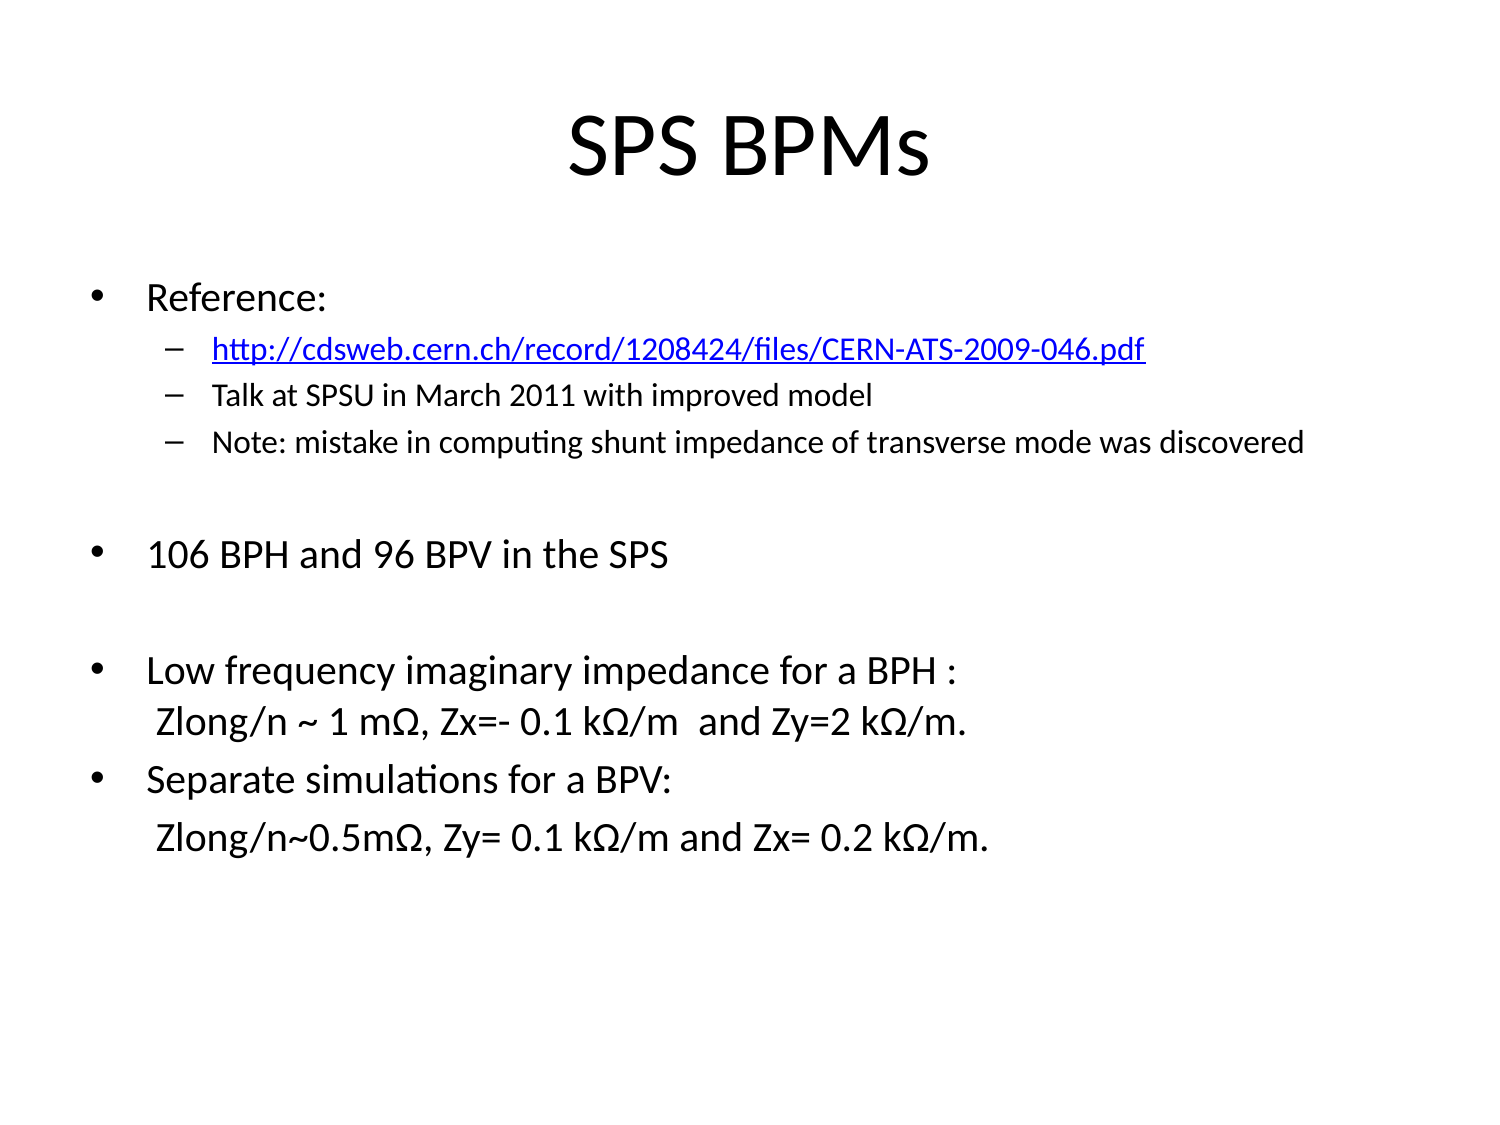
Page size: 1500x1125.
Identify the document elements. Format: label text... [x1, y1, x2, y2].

title SPS BPMs [75, 45, 1425, 233]
list Reference: http://cdsweb.cern.ch/record/1208424/files/CERN-ATS-2009-046.pdf Talk at SPSU in March 2011 with improved model Note: mistake in computing shunt impedance of transverse mode was discovered 106 BPH and 96 BPV in the SPS Low frequency imaginary impedance for a BPH : Zlong/n ~ 1 mΩ, Zx=- 0.1 kΩ/m and Zy=2 kΩ/m. Separate simulations for a BPV: Zlong/n~0.5mΩ, Zy= 0.1 kΩ/m and Zx= 0.2 kΩ/m. [75, 262, 1425, 1005]
